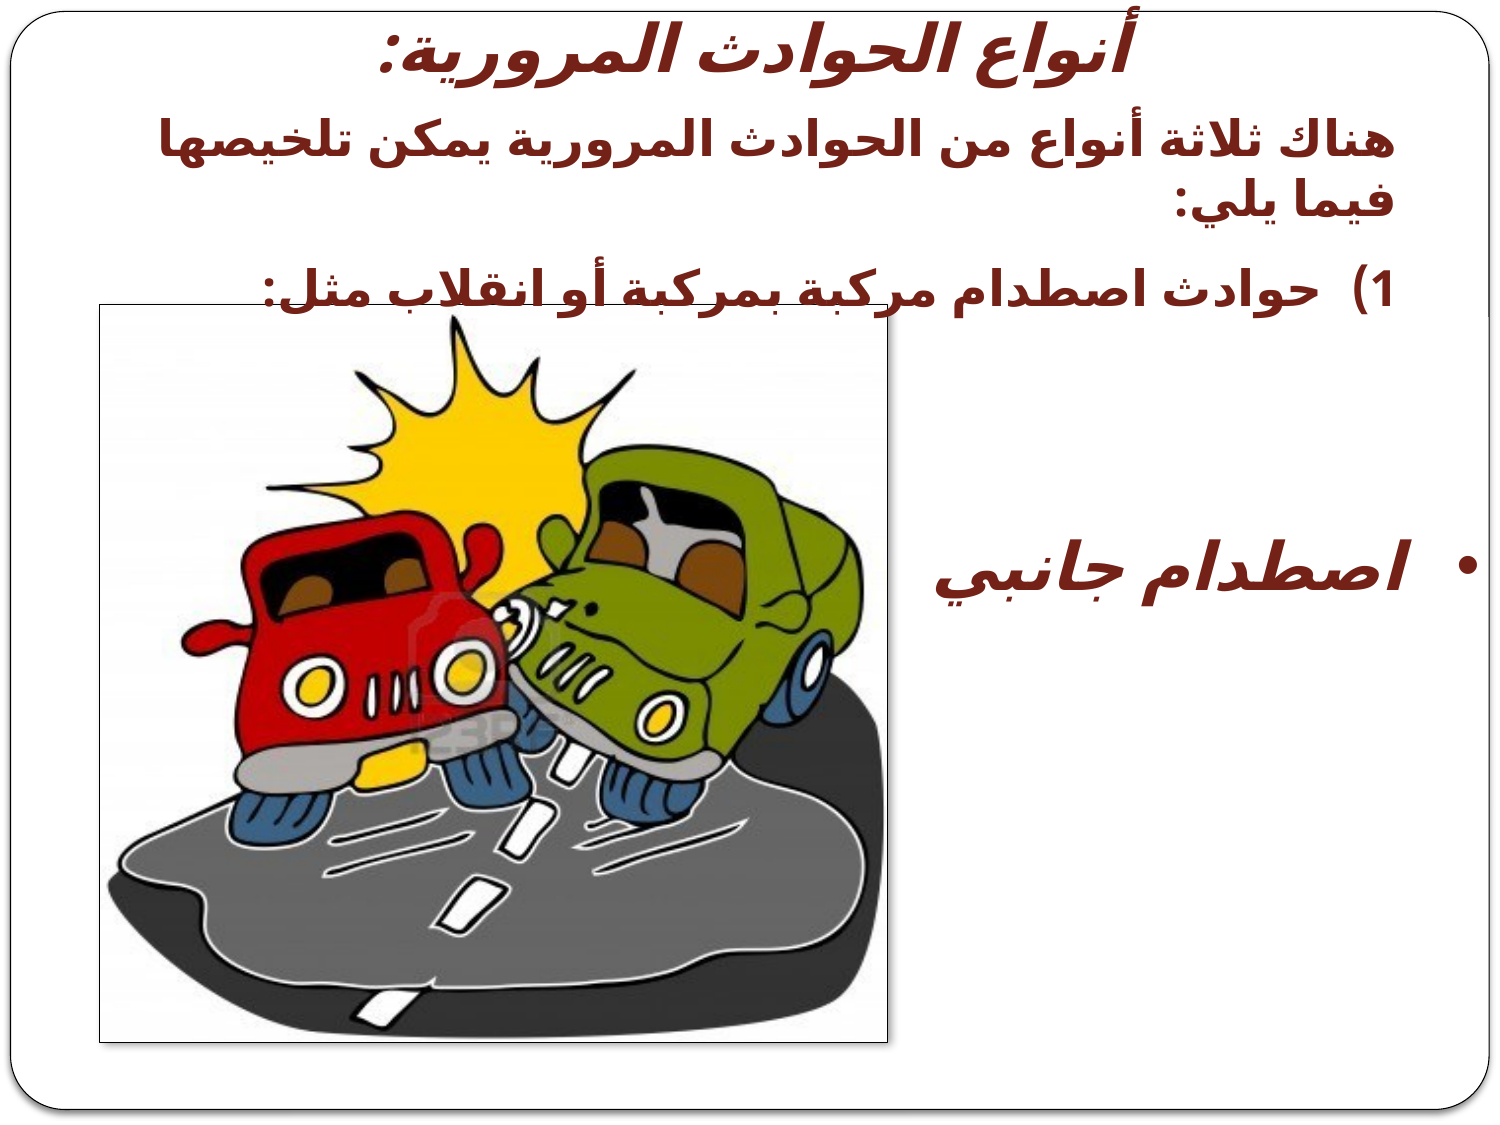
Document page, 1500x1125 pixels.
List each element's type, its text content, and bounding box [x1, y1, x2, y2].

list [99, 304, 888, 1043]
text_box اصطدام جانبي [916, 516, 1495, 612]
text_box أنواع الحوادث المرورية: هناك ثلاثة أنواع من الحوادث المرورية يمكن تلخيصها فيما يلي: حوادث اصطدام مركبة بمركبة أو انقلاب مثل: [74, 0, 1413, 324]
